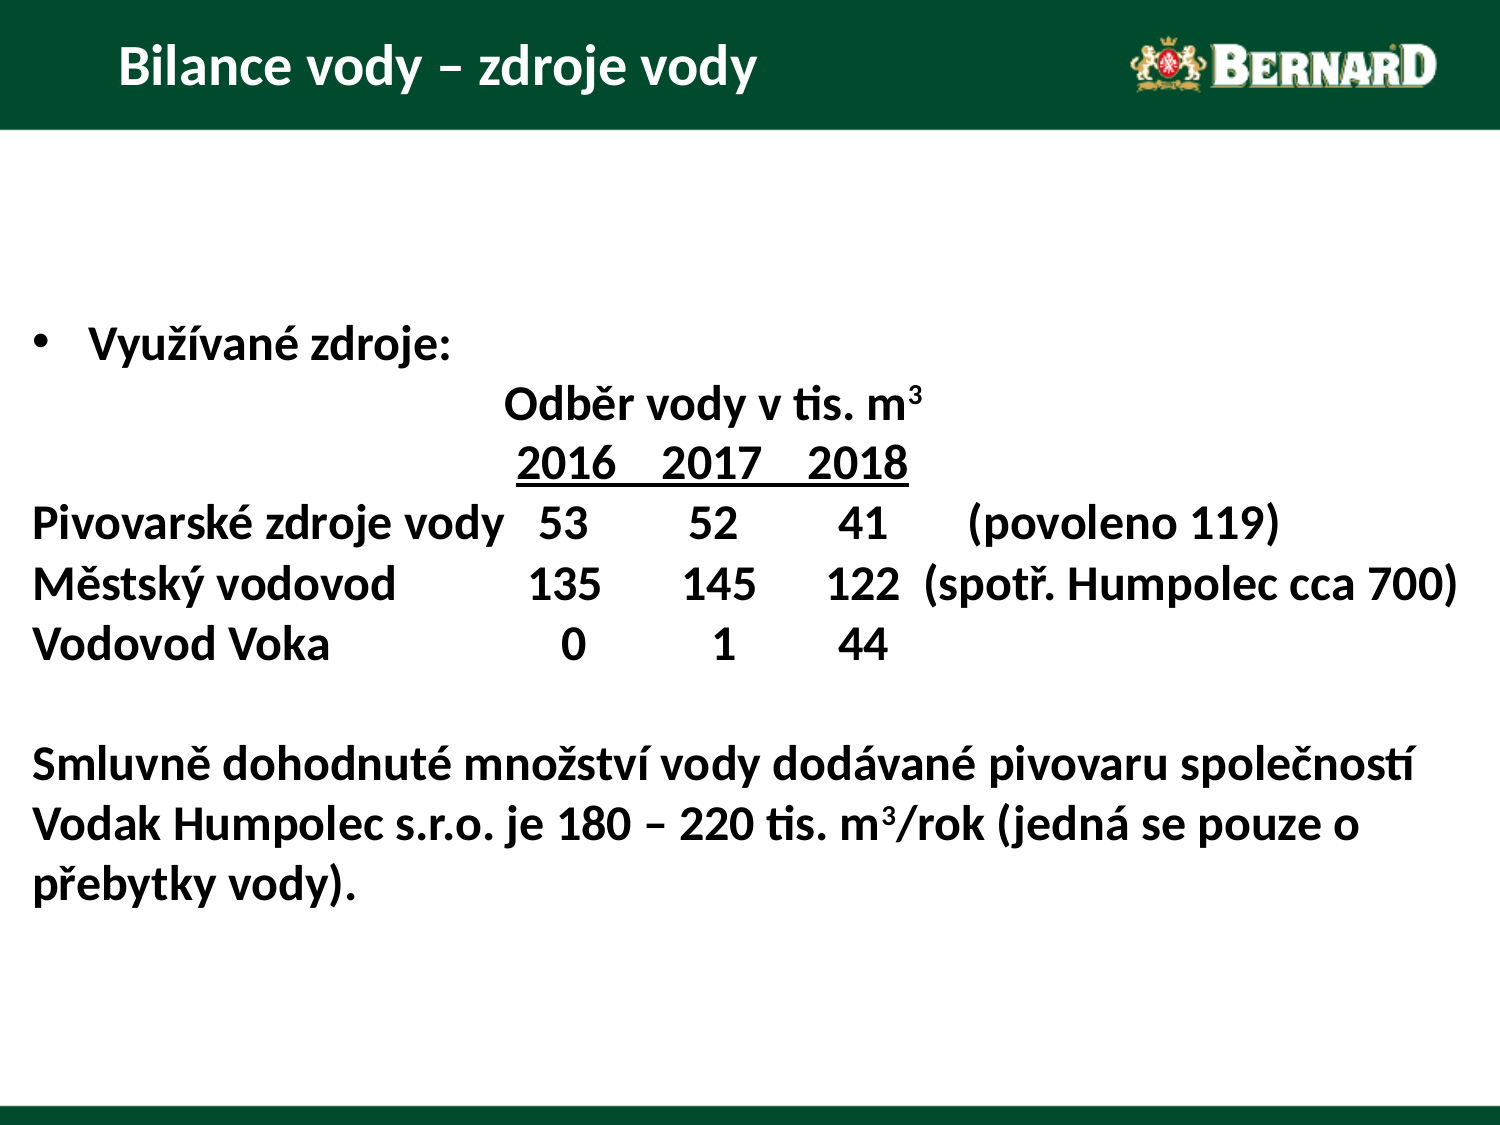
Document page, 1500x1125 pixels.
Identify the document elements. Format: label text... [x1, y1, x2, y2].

picture [0, 0, 1500, 1125]
text_box Využívané zdroje: Odběr vody v tis. m3 2016 2017 2018 Pivovarské zdroje vody 53 52 41 (povoleno 119) Městský vodovod 135 145 122 (spotř. Humpolec cca 700) Vodovod Voka 0 1 44 Smluvně dohodnuté množství vody dodávané pivovaru společností Vodak Humpolec s.r.o. je 180 – 220 tis. m3/rok (jedná se pouze o přebytky vody). [17, 302, 1484, 1125]
text_box [1104, 29, 1459, 116]
title Bilance vody – zdroje vody [103, 22, 1060, 112]
